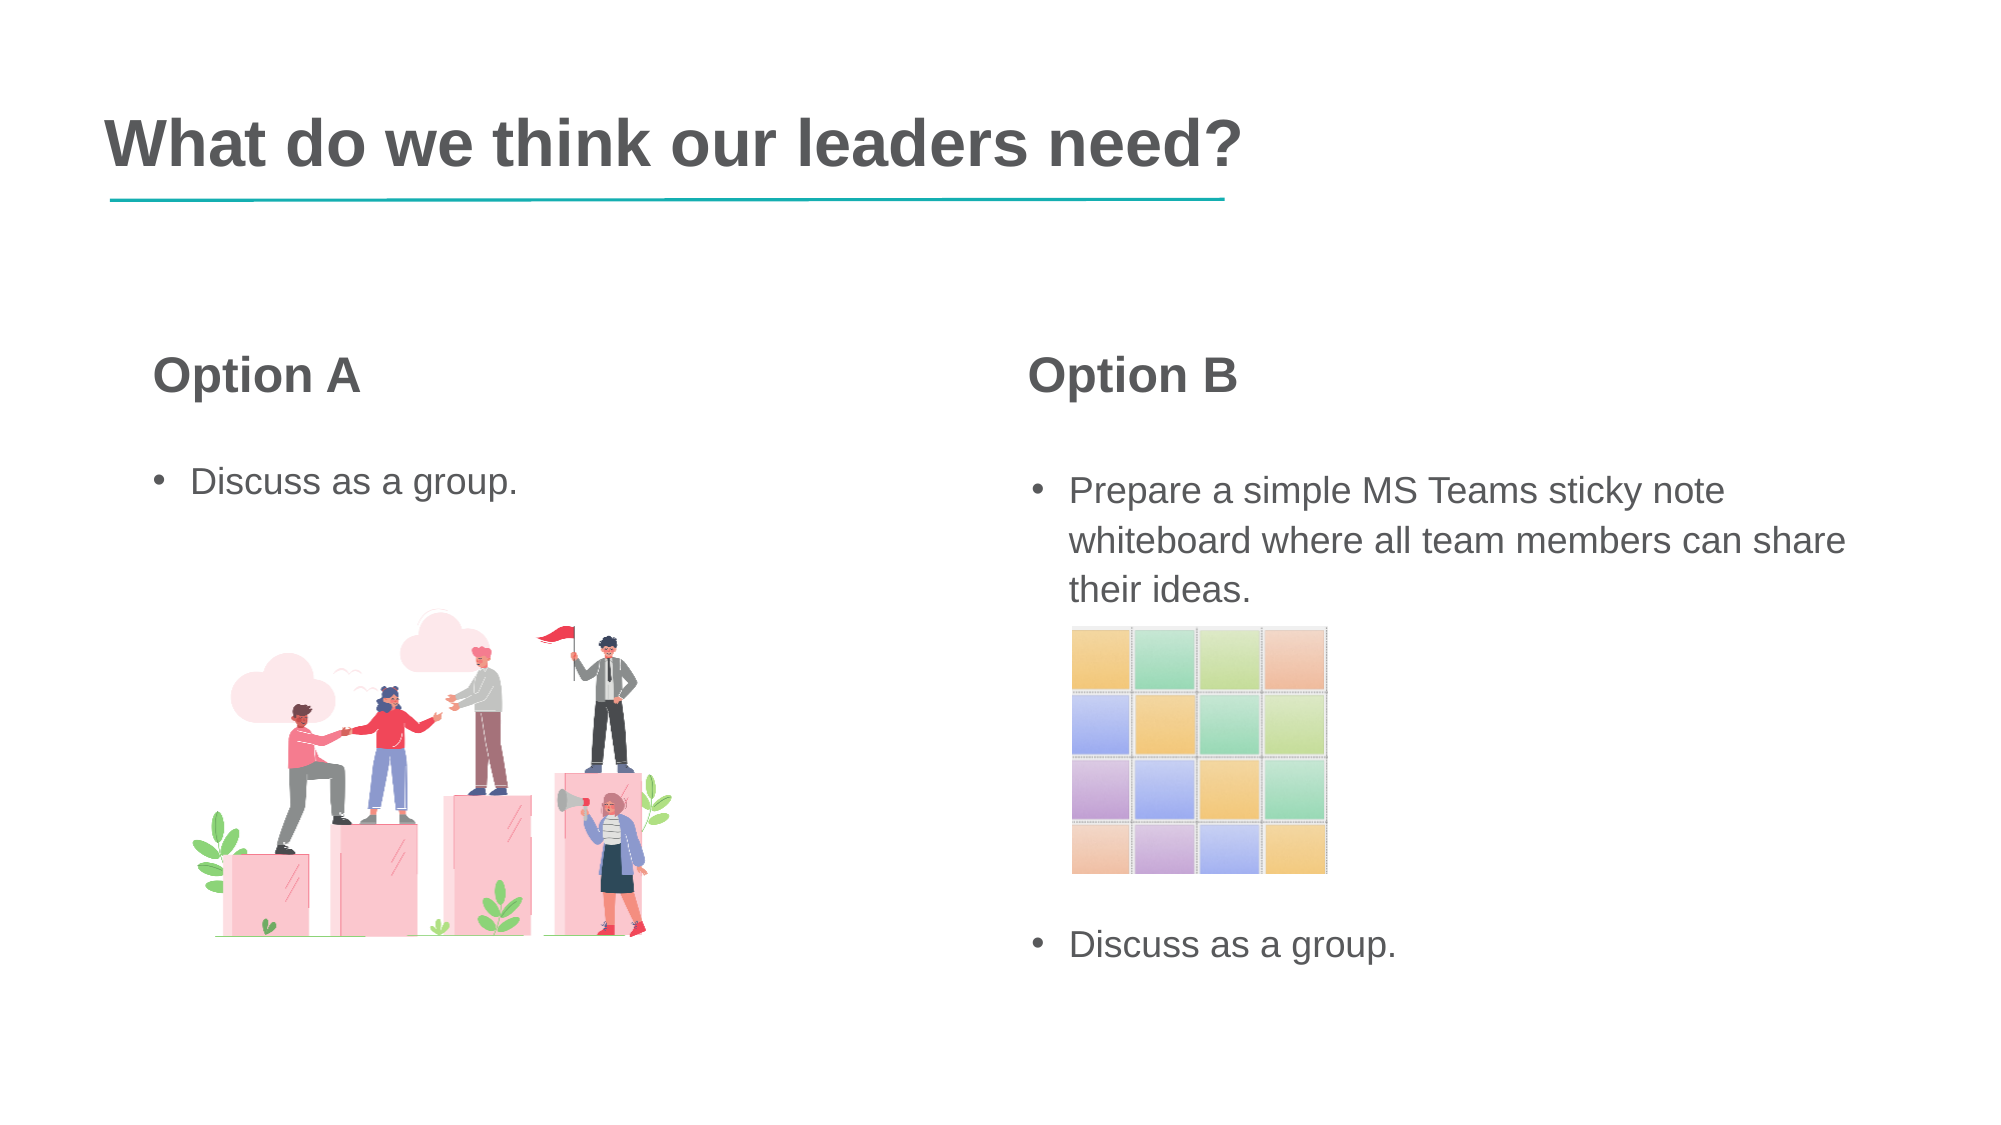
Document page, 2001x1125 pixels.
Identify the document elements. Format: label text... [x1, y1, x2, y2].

picture [1072, 626, 1328, 874]
list Option A [137, 320, 984, 411]
text_box Discuss as a group. [137, 454, 984, 532]
list Prepare a simple MS Teams sticky note whiteboard where all team members can share their ideas. Discuss as a group. [1016, 454, 1892, 967]
list Option B [1012, 320, 1863, 411]
text_box What do we think our leaders need? [89, 89, 1943, 200]
picture [175, 593, 686, 956]
